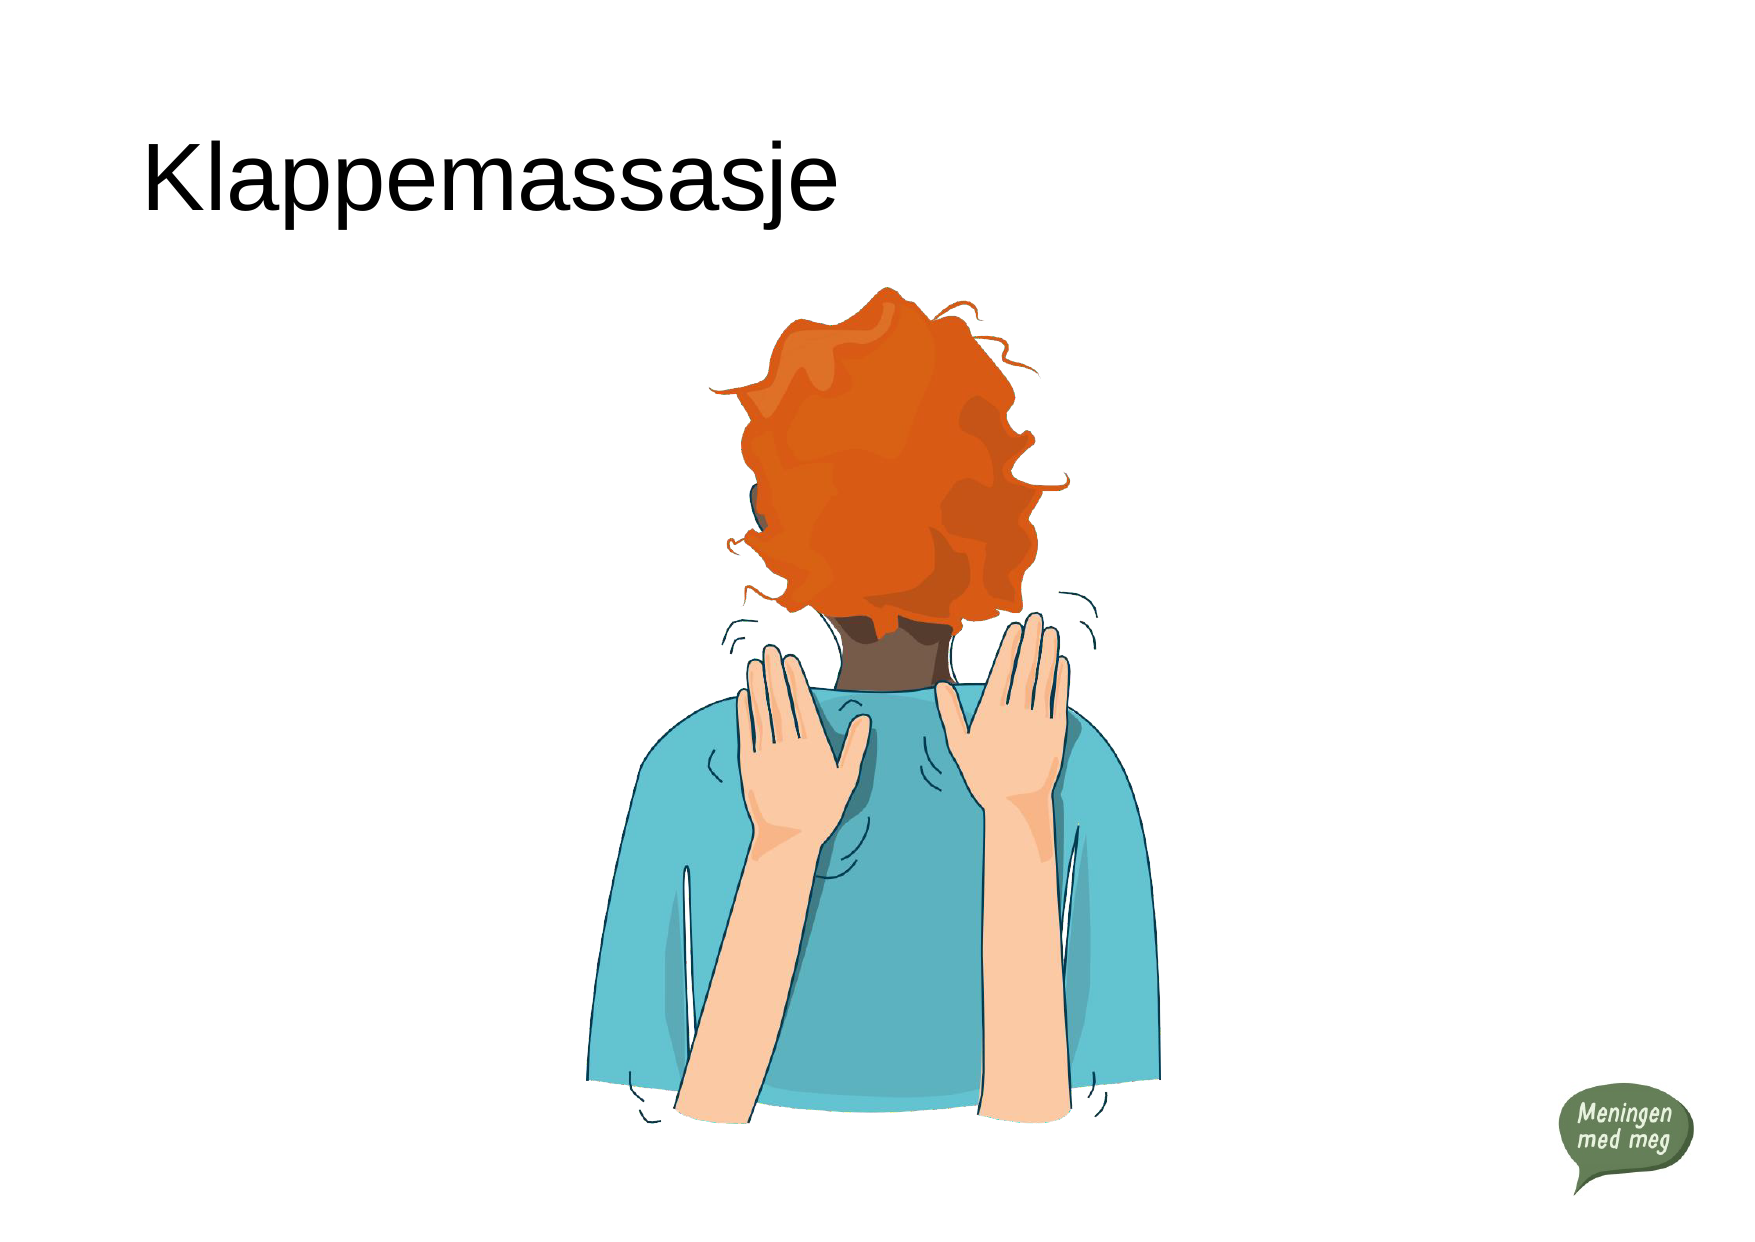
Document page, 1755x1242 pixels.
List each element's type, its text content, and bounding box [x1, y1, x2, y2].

picture [586, 287, 1161, 1125]
title Klappemassasje [139, 112, 1651, 322]
picture [1558, 1081, 1694, 1197]
